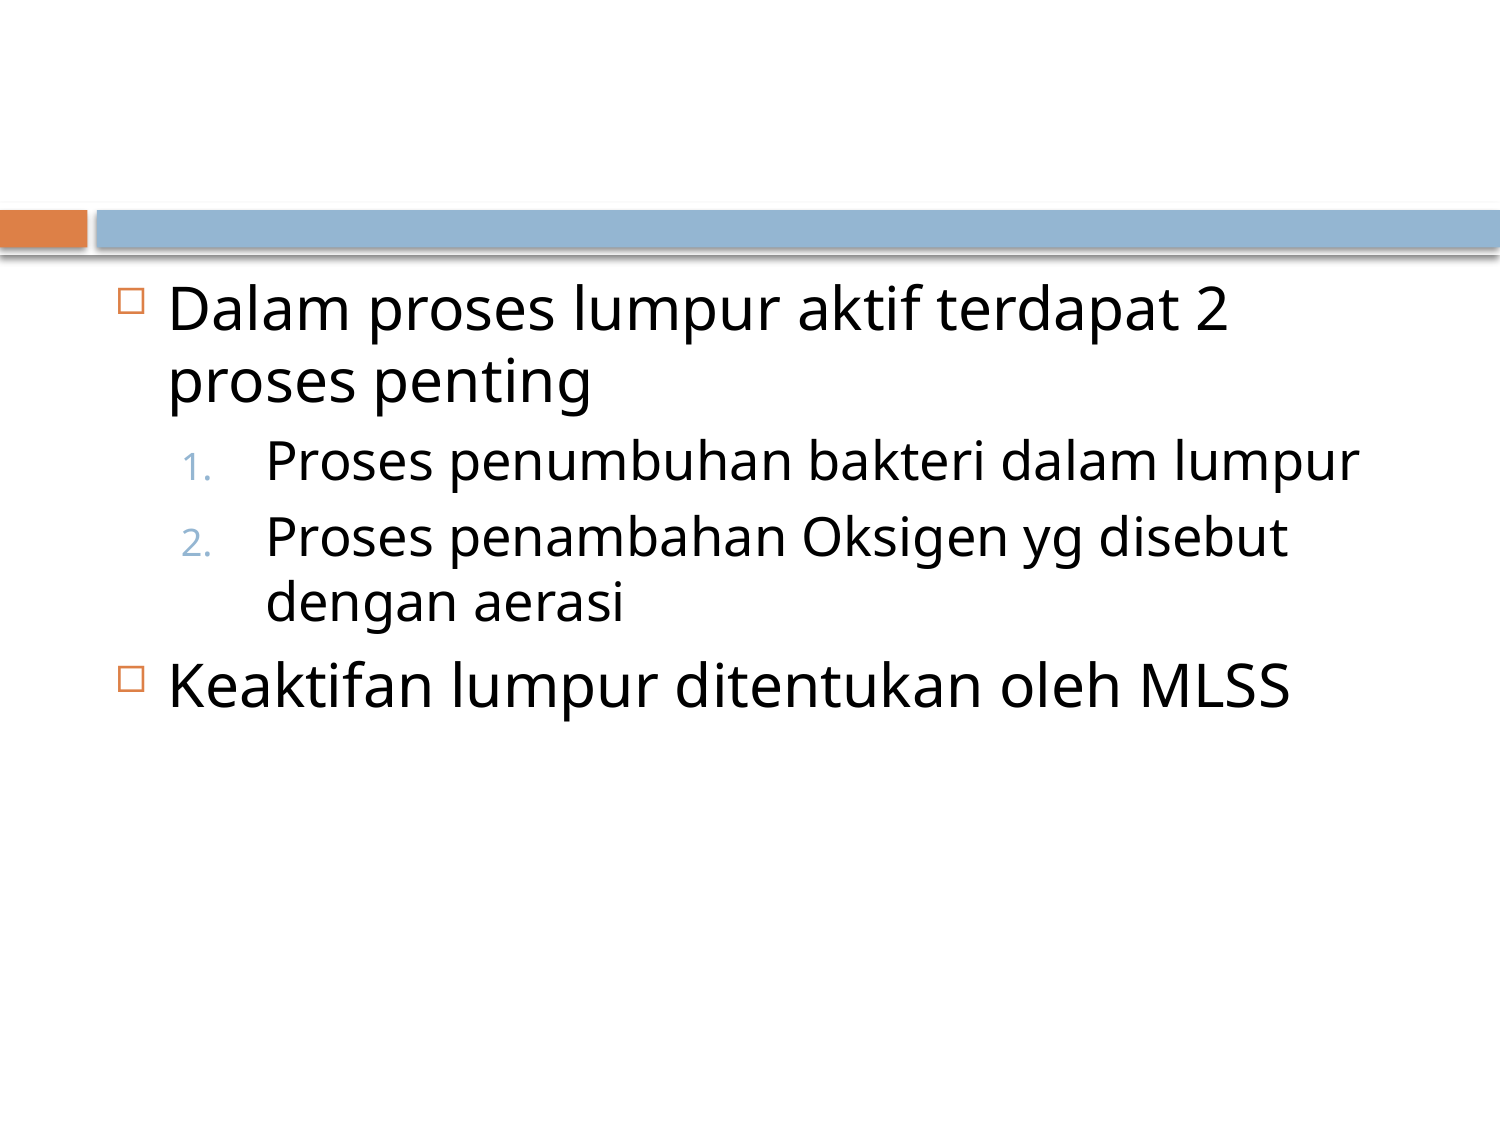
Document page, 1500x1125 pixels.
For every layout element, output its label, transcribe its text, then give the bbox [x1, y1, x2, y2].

list Dalam proses lumpur aktif terdapat 2 proses penting Proses penumbuhan bakteri dalam lumpur Proses penambahan Oksigen yg disebut dengan aerasi Keaktifan lumpur ditentukan oleh MLSS [100, 262, 1438, 1000]
